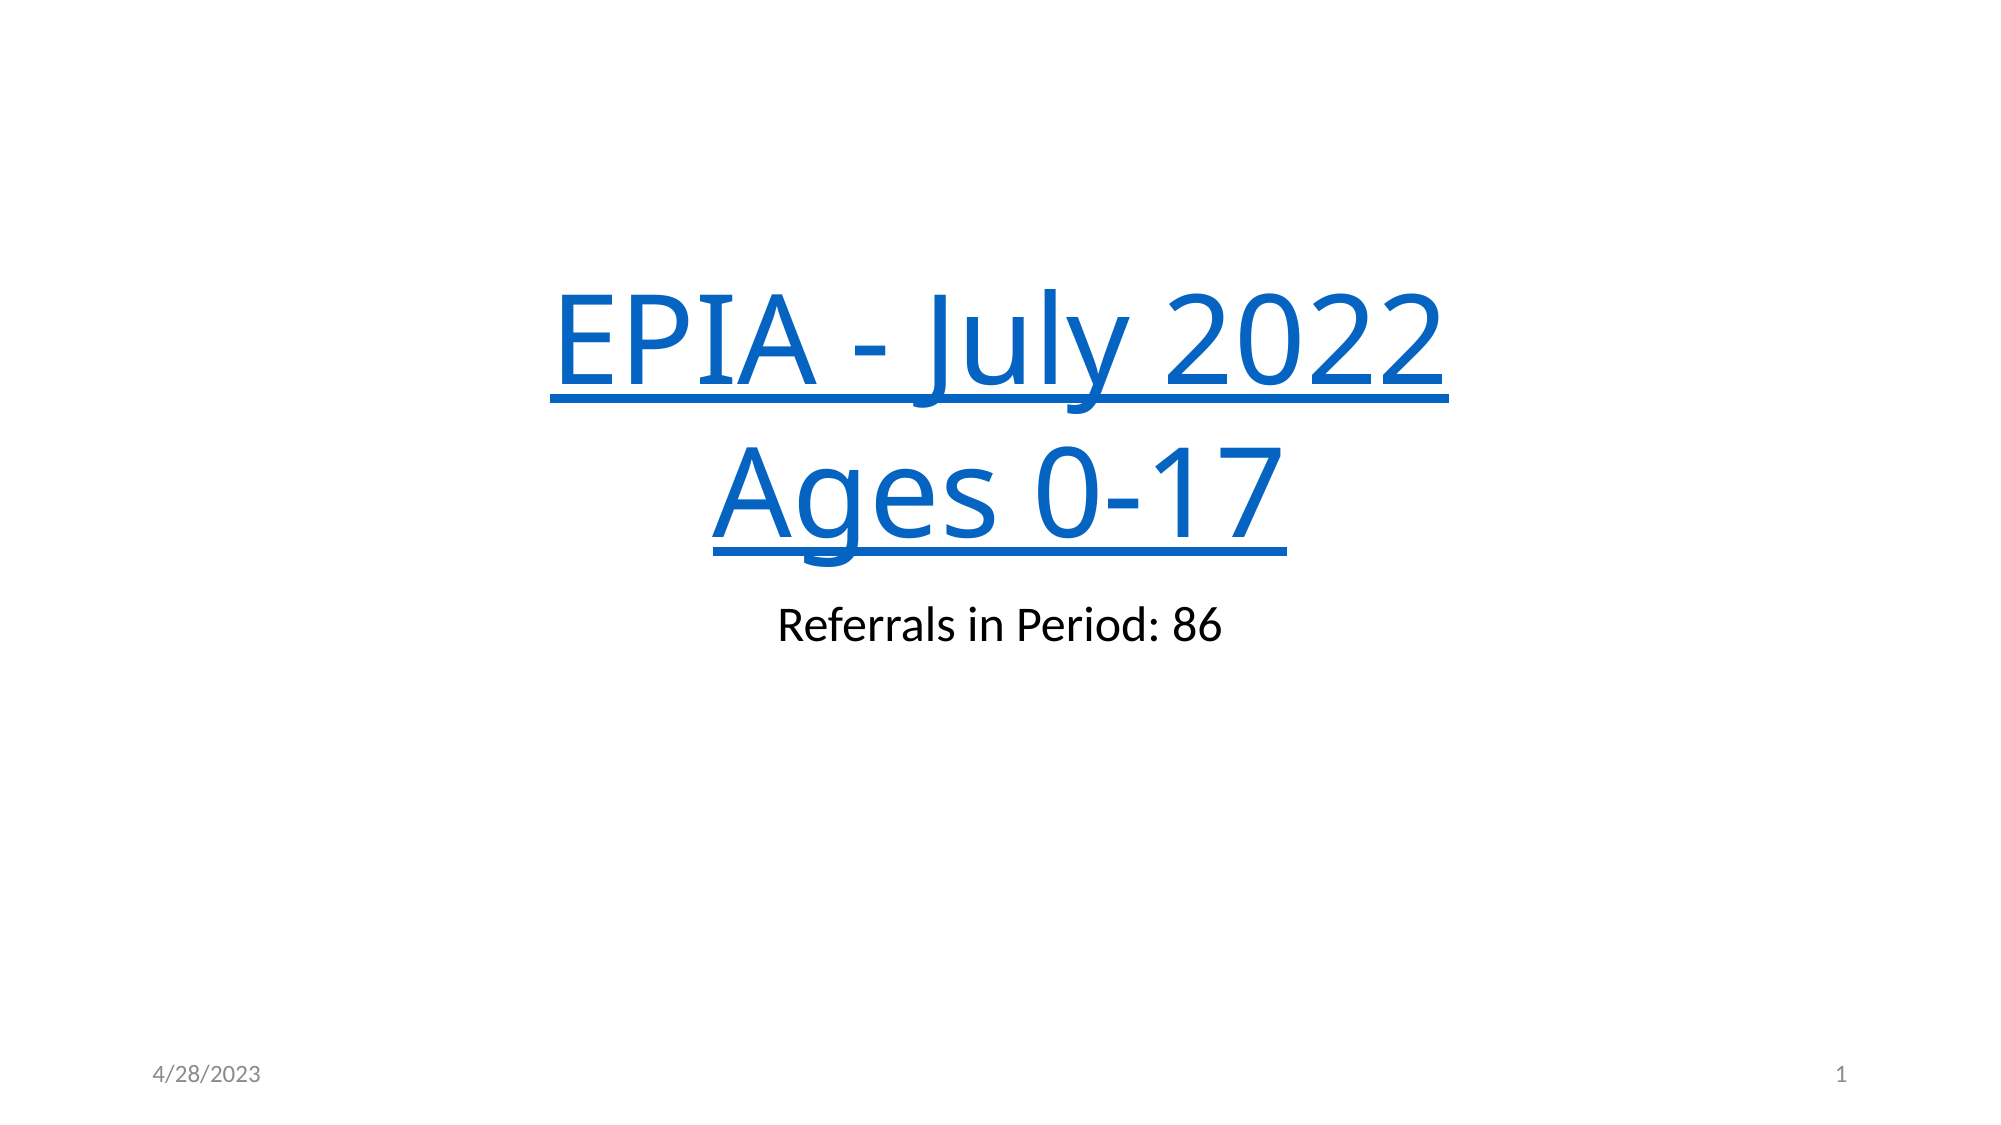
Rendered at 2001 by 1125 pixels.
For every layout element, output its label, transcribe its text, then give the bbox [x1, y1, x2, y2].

title EPIA - July 2022 Ages 0-17 [249, 184, 1750, 576]
slide_number 1 [1412, 1042, 1863, 1103]
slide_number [137, 1042, 588, 1103]
subtitle Referrals in Period: 86 [249, 590, 1750, 863]
